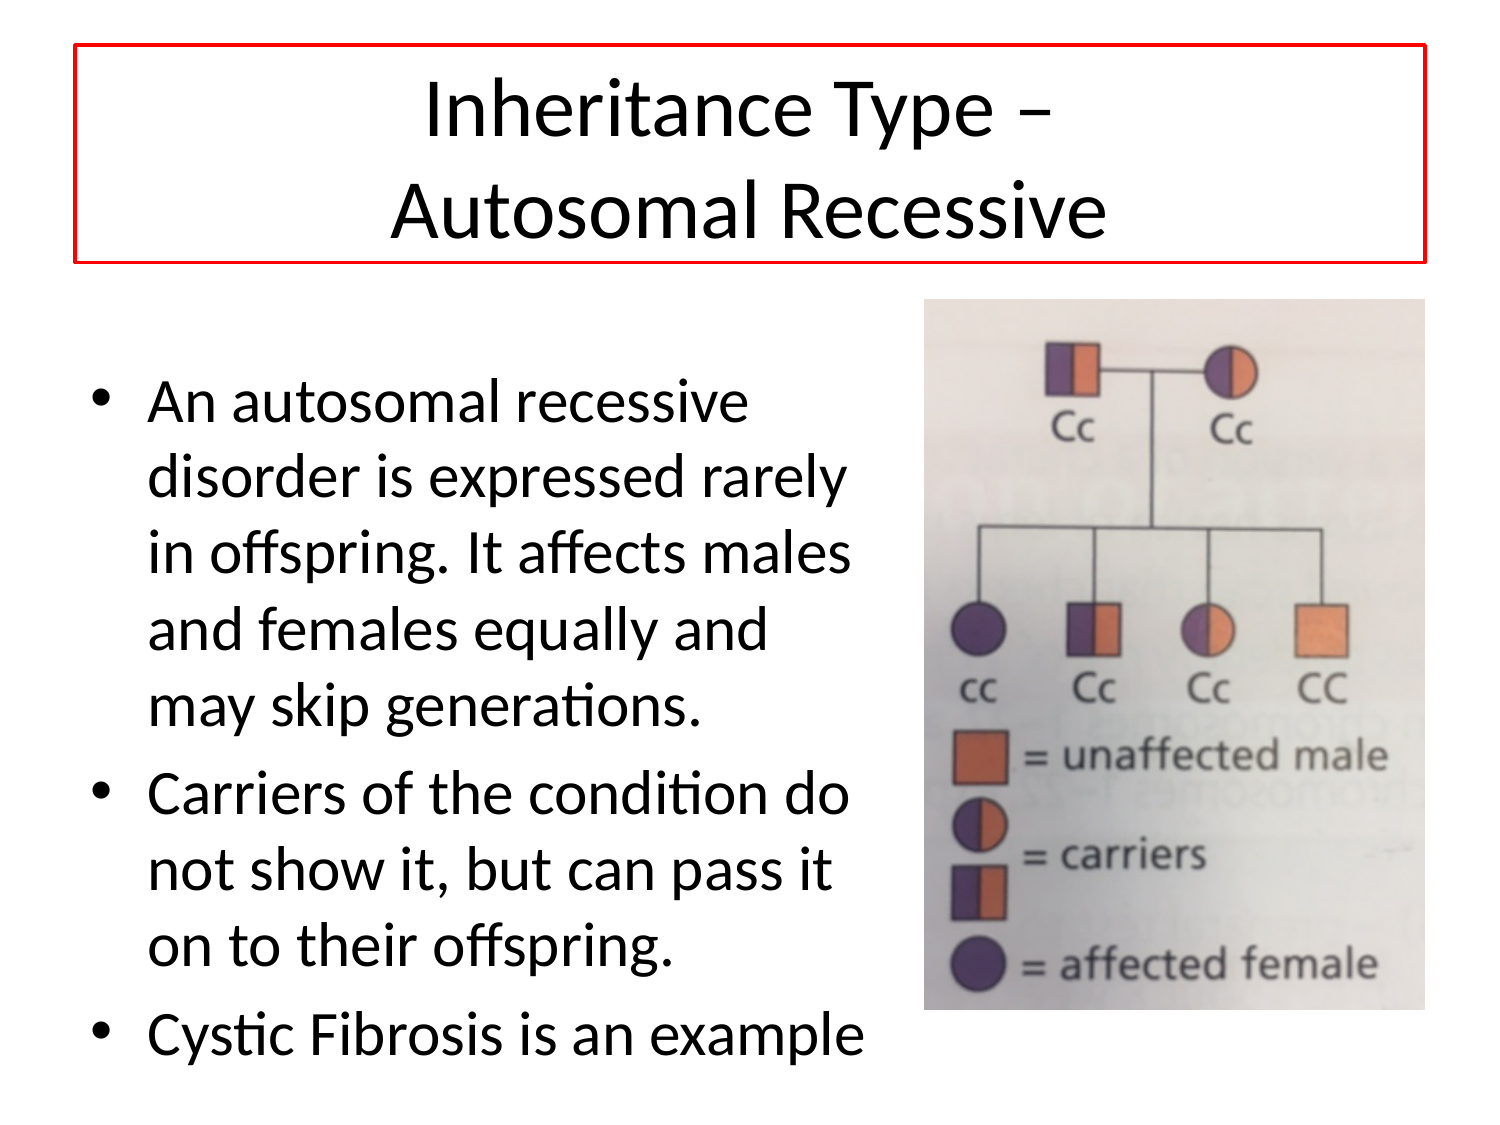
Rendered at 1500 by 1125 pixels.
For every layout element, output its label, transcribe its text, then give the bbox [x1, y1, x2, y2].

title Inheritance Type – Autosomal Recessive [75, 45, 1425, 263]
picture [924, 299, 1425, 1010]
list An autosomal recessive disorder is expressed rarely in offspring. It affects males and females equally and may skip generations. Carriers of the condition do not show it, but can pass it on to their offspring. Cystic Fibrosis is an example [75, 262, 900, 1088]
